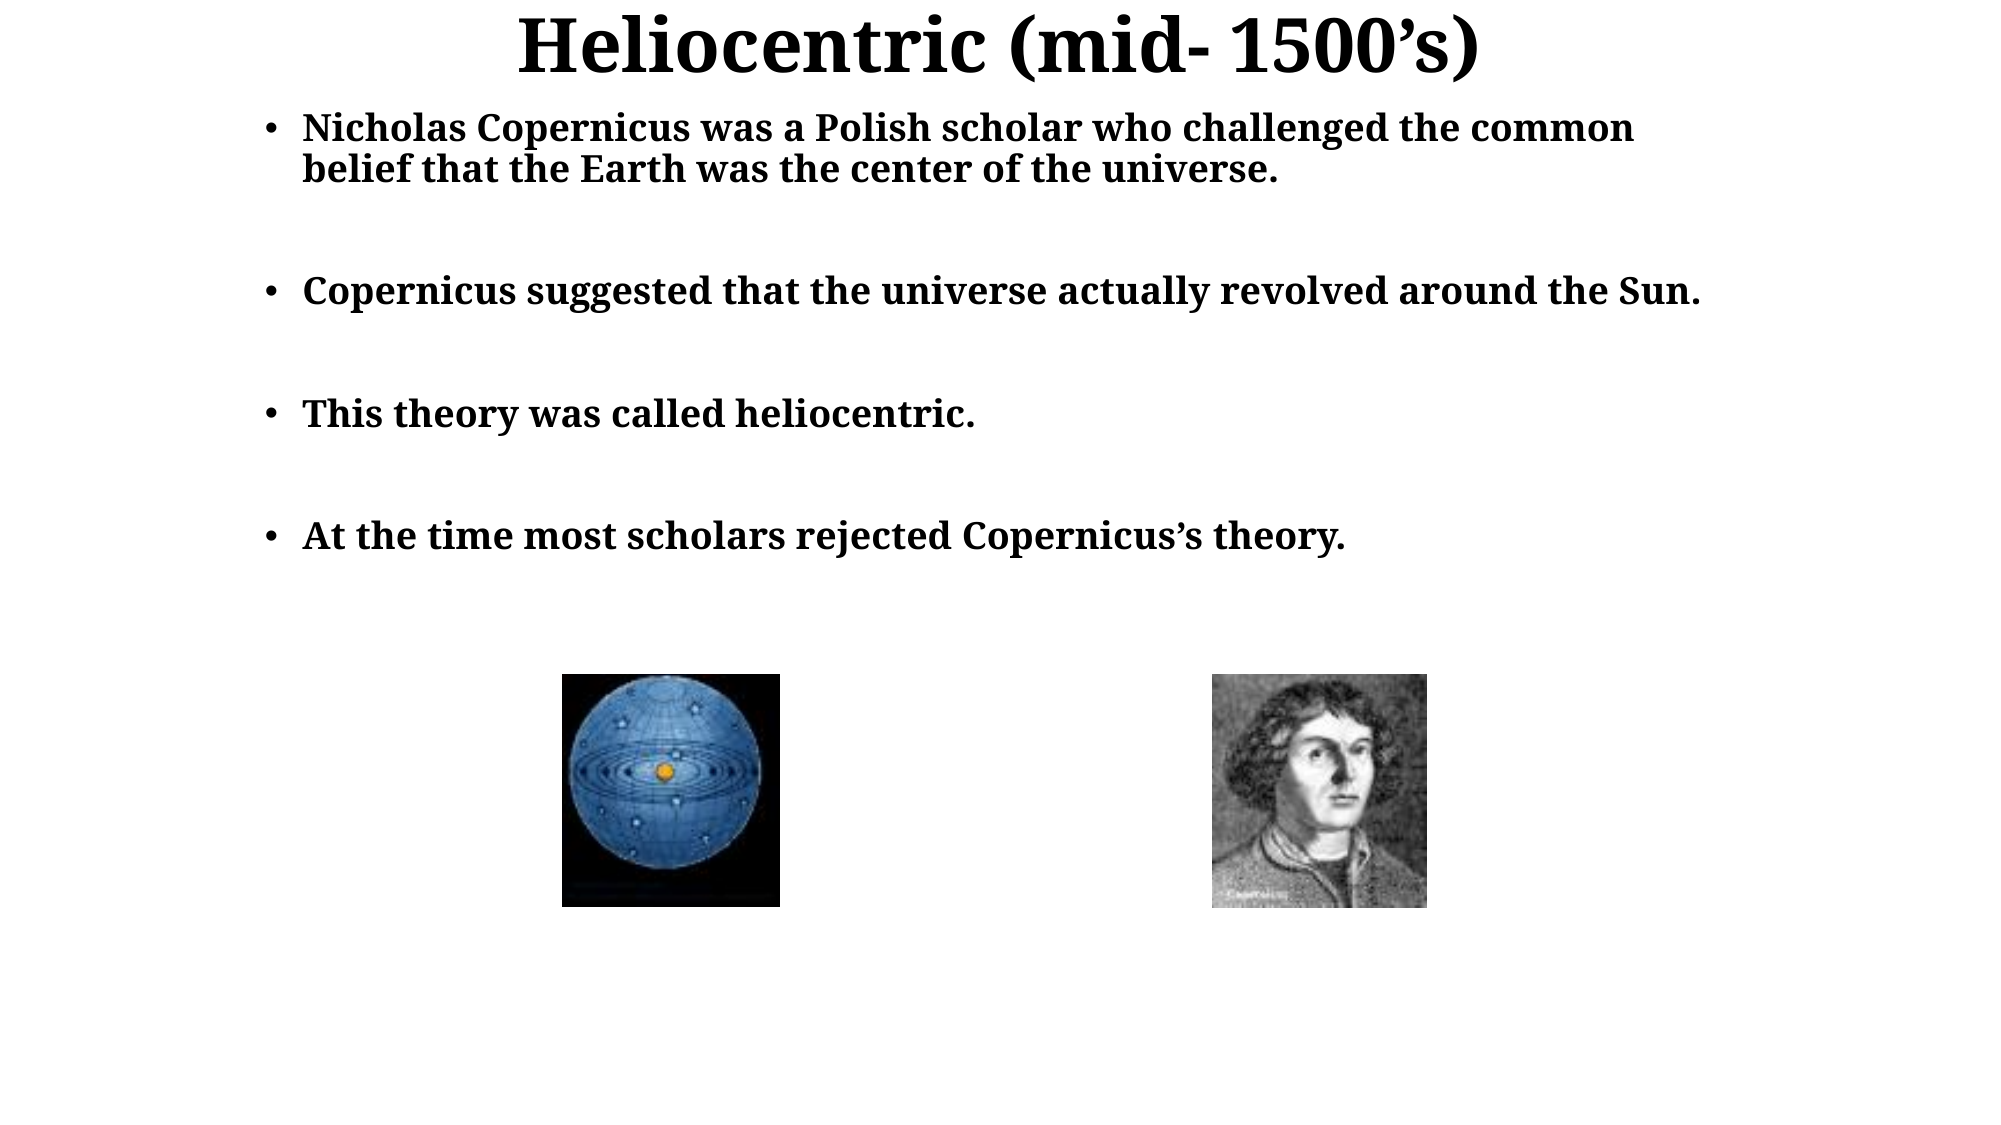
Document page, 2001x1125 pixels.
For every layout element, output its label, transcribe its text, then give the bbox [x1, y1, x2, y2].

list Heliocentric (mid- 1500’s) Nicholas Copernicus was a Polish scholar who challenged the common belief that the Earth was the center of the universe. Copernicus suggested that the universe actually revolved around the Sun. This theory was called heliocentric. At the time most scholars rejected Copernicus’s theory. [249, 0, 1750, 1125]
picture [1212, 674, 1427, 908]
picture [562, 674, 780, 907]
